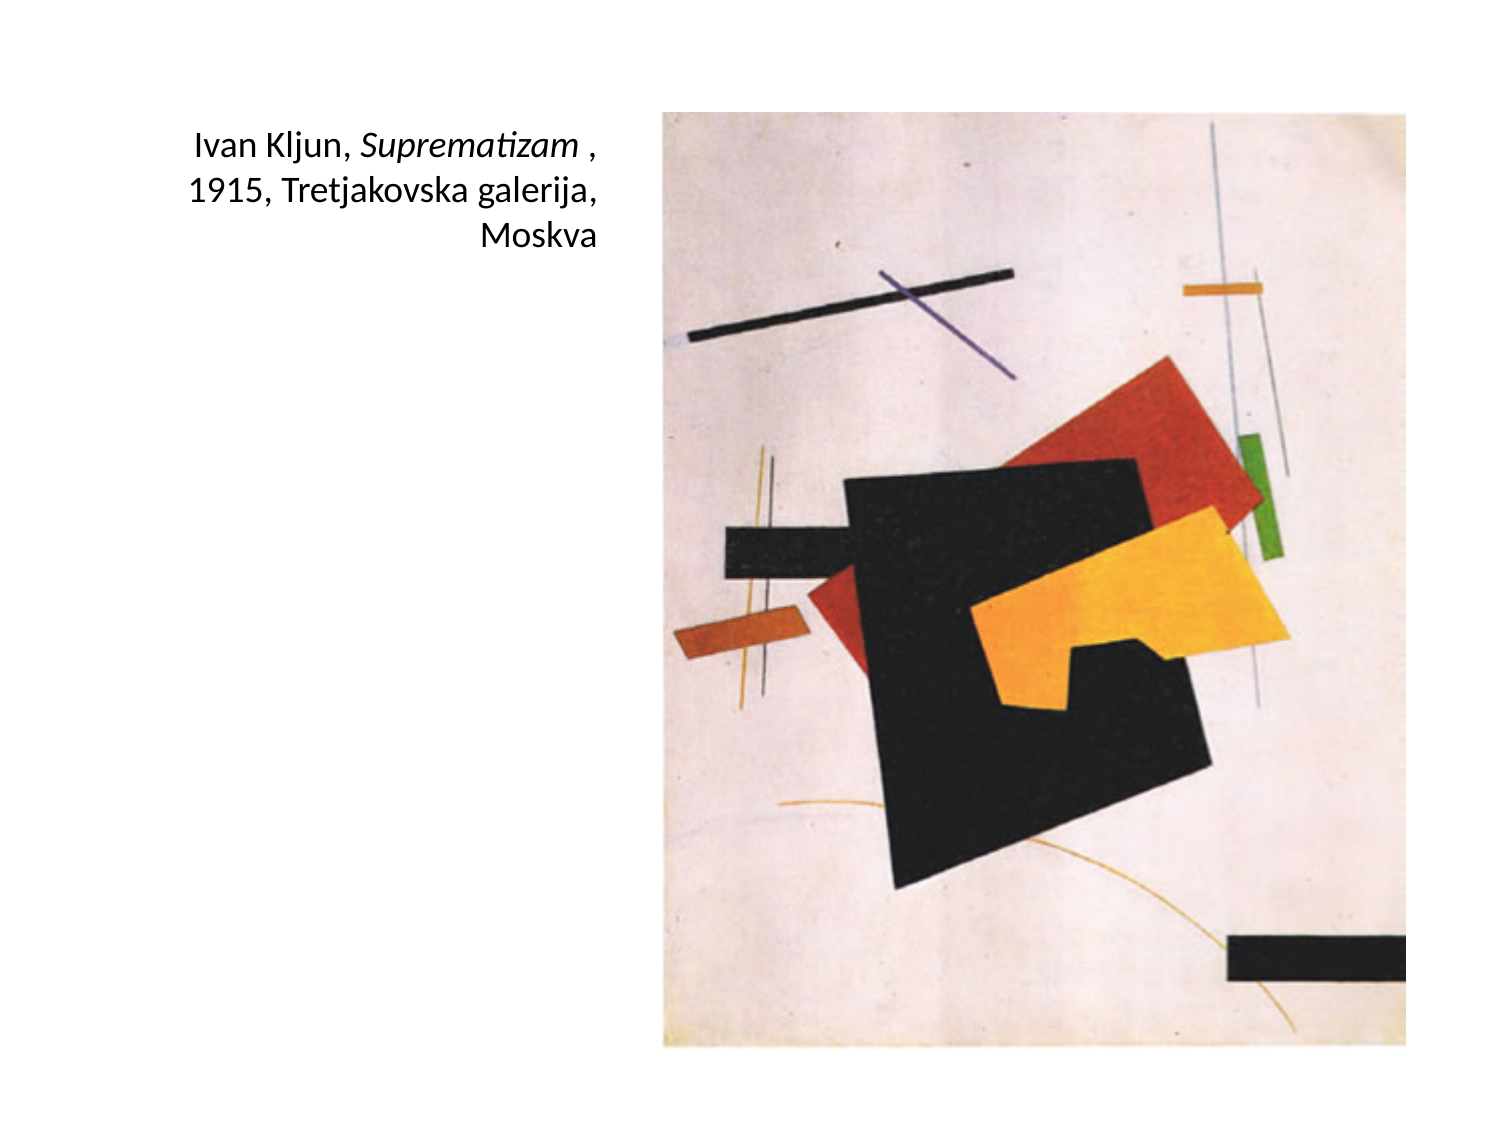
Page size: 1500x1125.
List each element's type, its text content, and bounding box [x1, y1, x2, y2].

picture [662, 112, 1406, 1051]
text_box Ivan Kljun, Suprematizam , 1915, Tretjakovska galerija, Moskva [87, 112, 613, 263]
